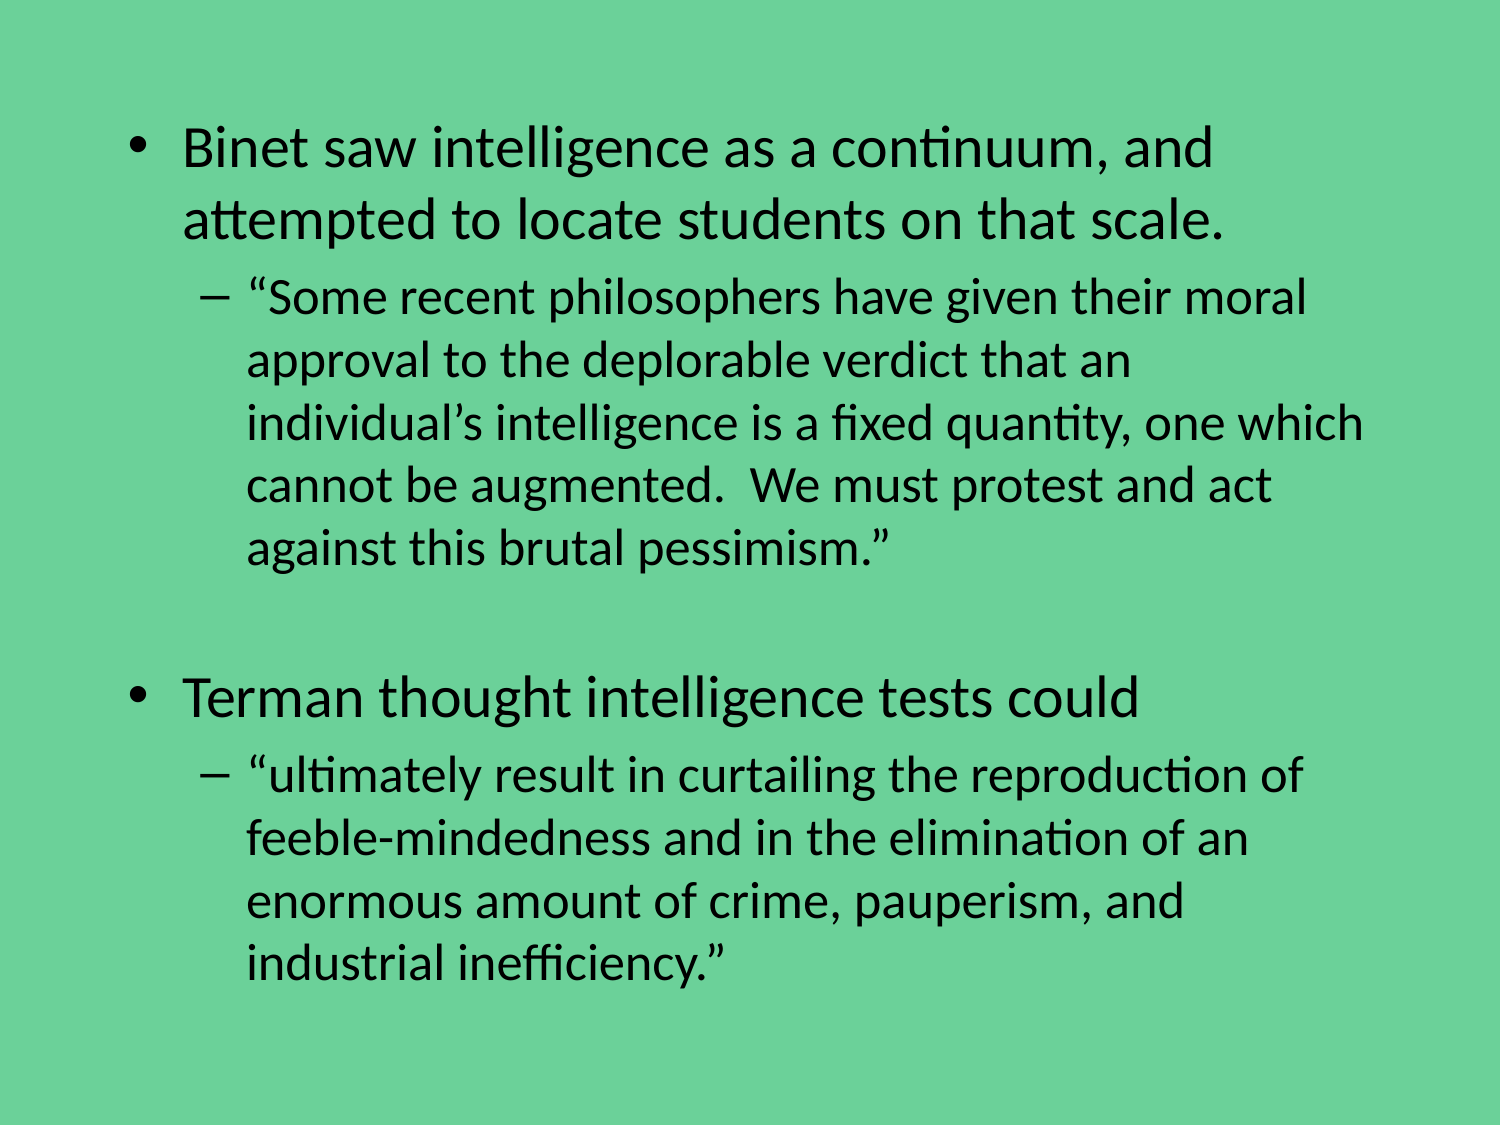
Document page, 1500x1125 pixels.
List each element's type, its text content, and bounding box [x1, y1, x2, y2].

list Binet saw intelligence as a continuum, and attempted to locate students on that scale. “Some recent philosophers have given their moral approval to the deplorable verdict that an individual’s intelligence is a fixed quantity, one which cannot be augmented. We must protest and act against this brutal pessimism.” Terman thought intelligence tests could “ultimately result in curtailing the reproduction of feeble-mindedness and in the elimination of an enormous amount of crime, pauperism, and industrial inefficiency.” [112, 99, 1388, 1000]
